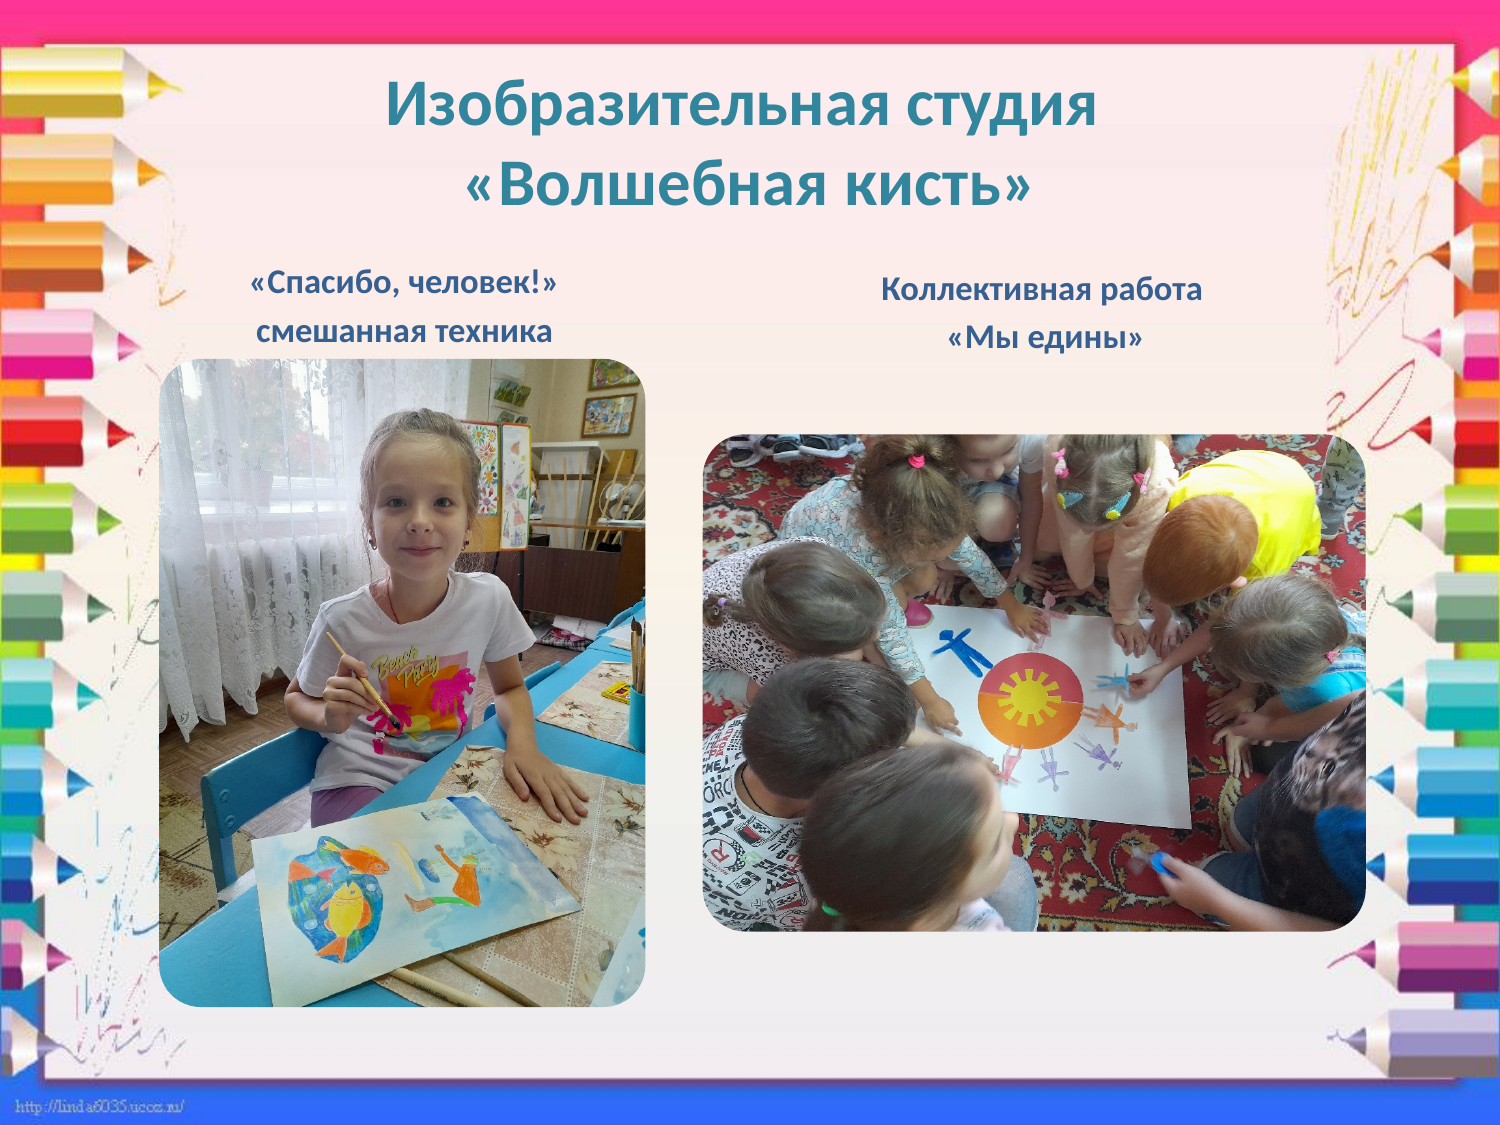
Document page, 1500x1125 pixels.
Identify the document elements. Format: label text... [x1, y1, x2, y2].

list «Спасибо, человек!» смешанная техника [163, 251, 646, 357]
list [158, 358, 646, 1008]
picture [0, 0, 1500, 1125]
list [702, 434, 1366, 932]
title Изобразительная студия «Волшебная кисть» [75, 45, 1425, 233]
list Коллективная работа «Мы едины» [714, 258, 1378, 364]
